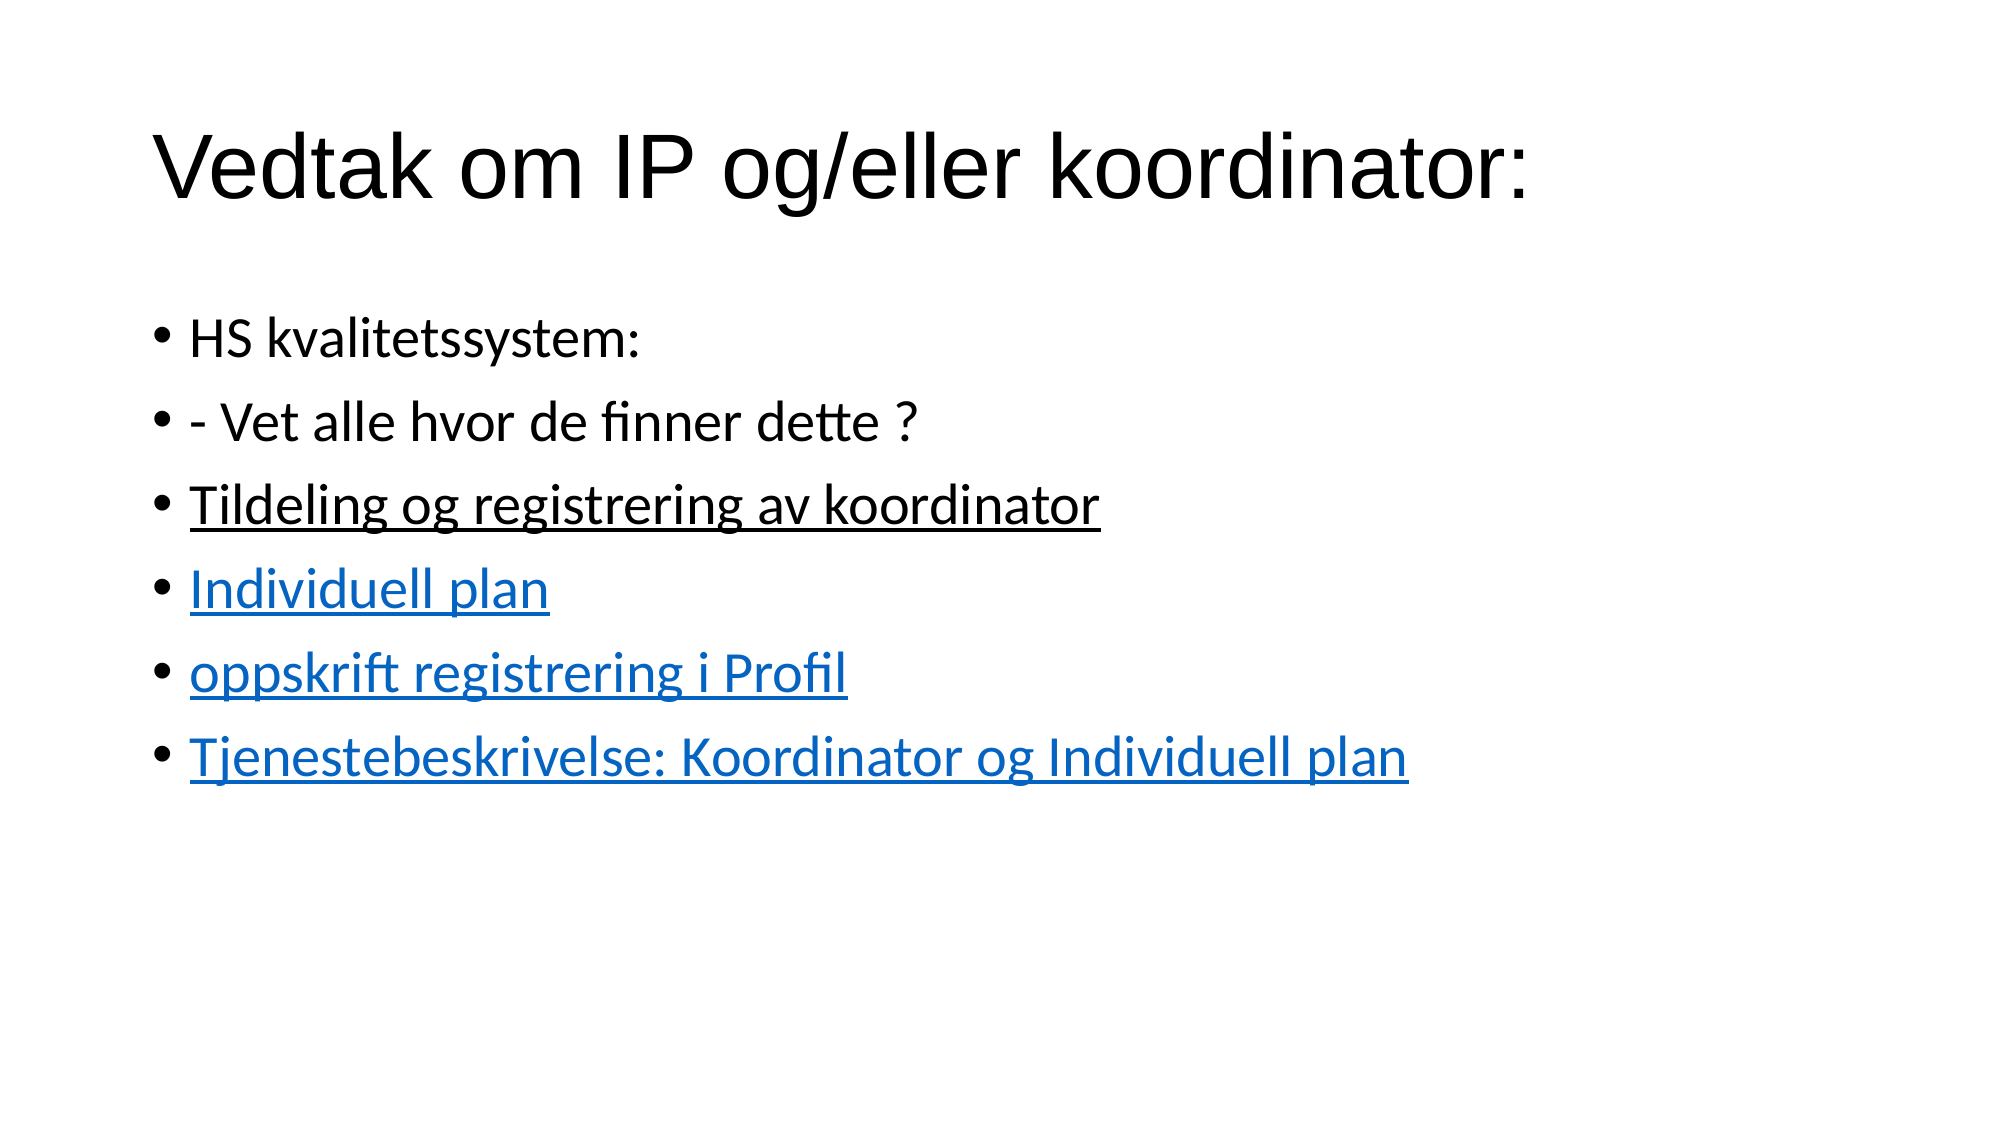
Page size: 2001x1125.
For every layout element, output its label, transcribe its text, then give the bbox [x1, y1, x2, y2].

title Vedtak om IP og/eller koordinator: [137, 59, 1863, 278]
list HS kvalitetssystem:​ - Vet alle hvor de finner dette ?​ Tildeling og registrering av koordinator​ Individuell plan​ oppskrift registrering i Profil Tjenestebeskrivelse: Koordinator og Individuell plan [137, 299, 1863, 1014]
